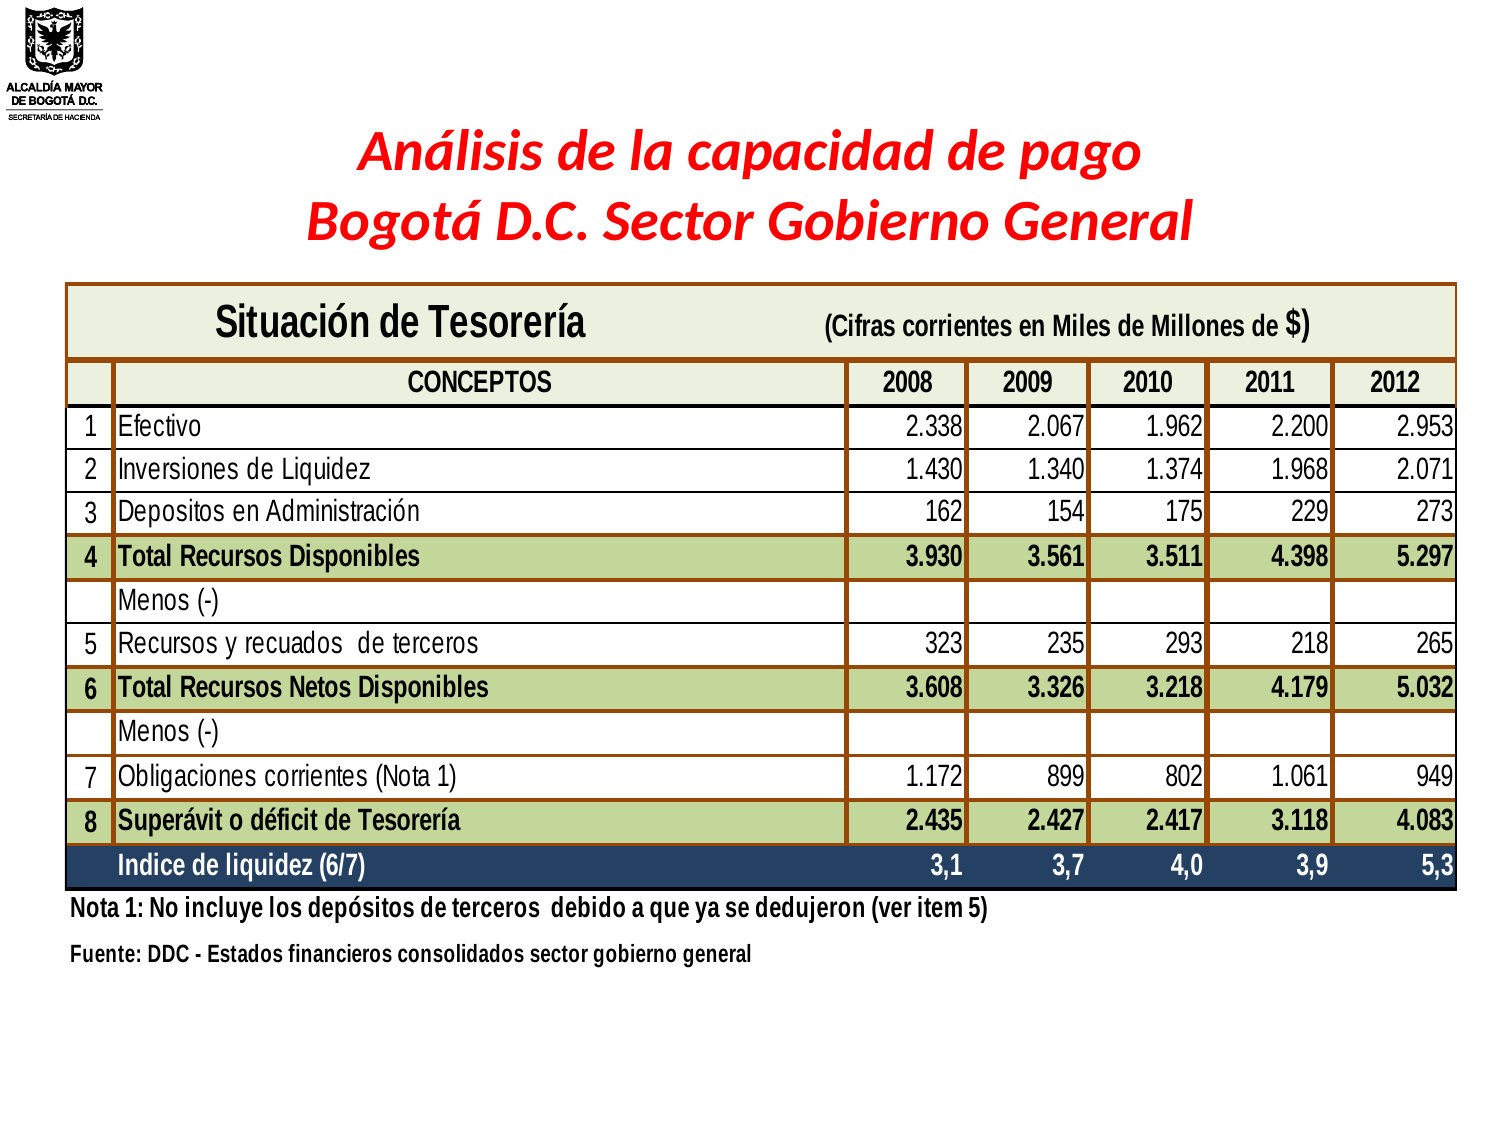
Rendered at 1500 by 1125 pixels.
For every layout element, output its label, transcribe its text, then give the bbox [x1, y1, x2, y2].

picture [64, 281, 1459, 977]
text_box Análisis de la capacidad de pago Bogotá D.C. Sector Gobierno General [66, 104, 1436, 260]
